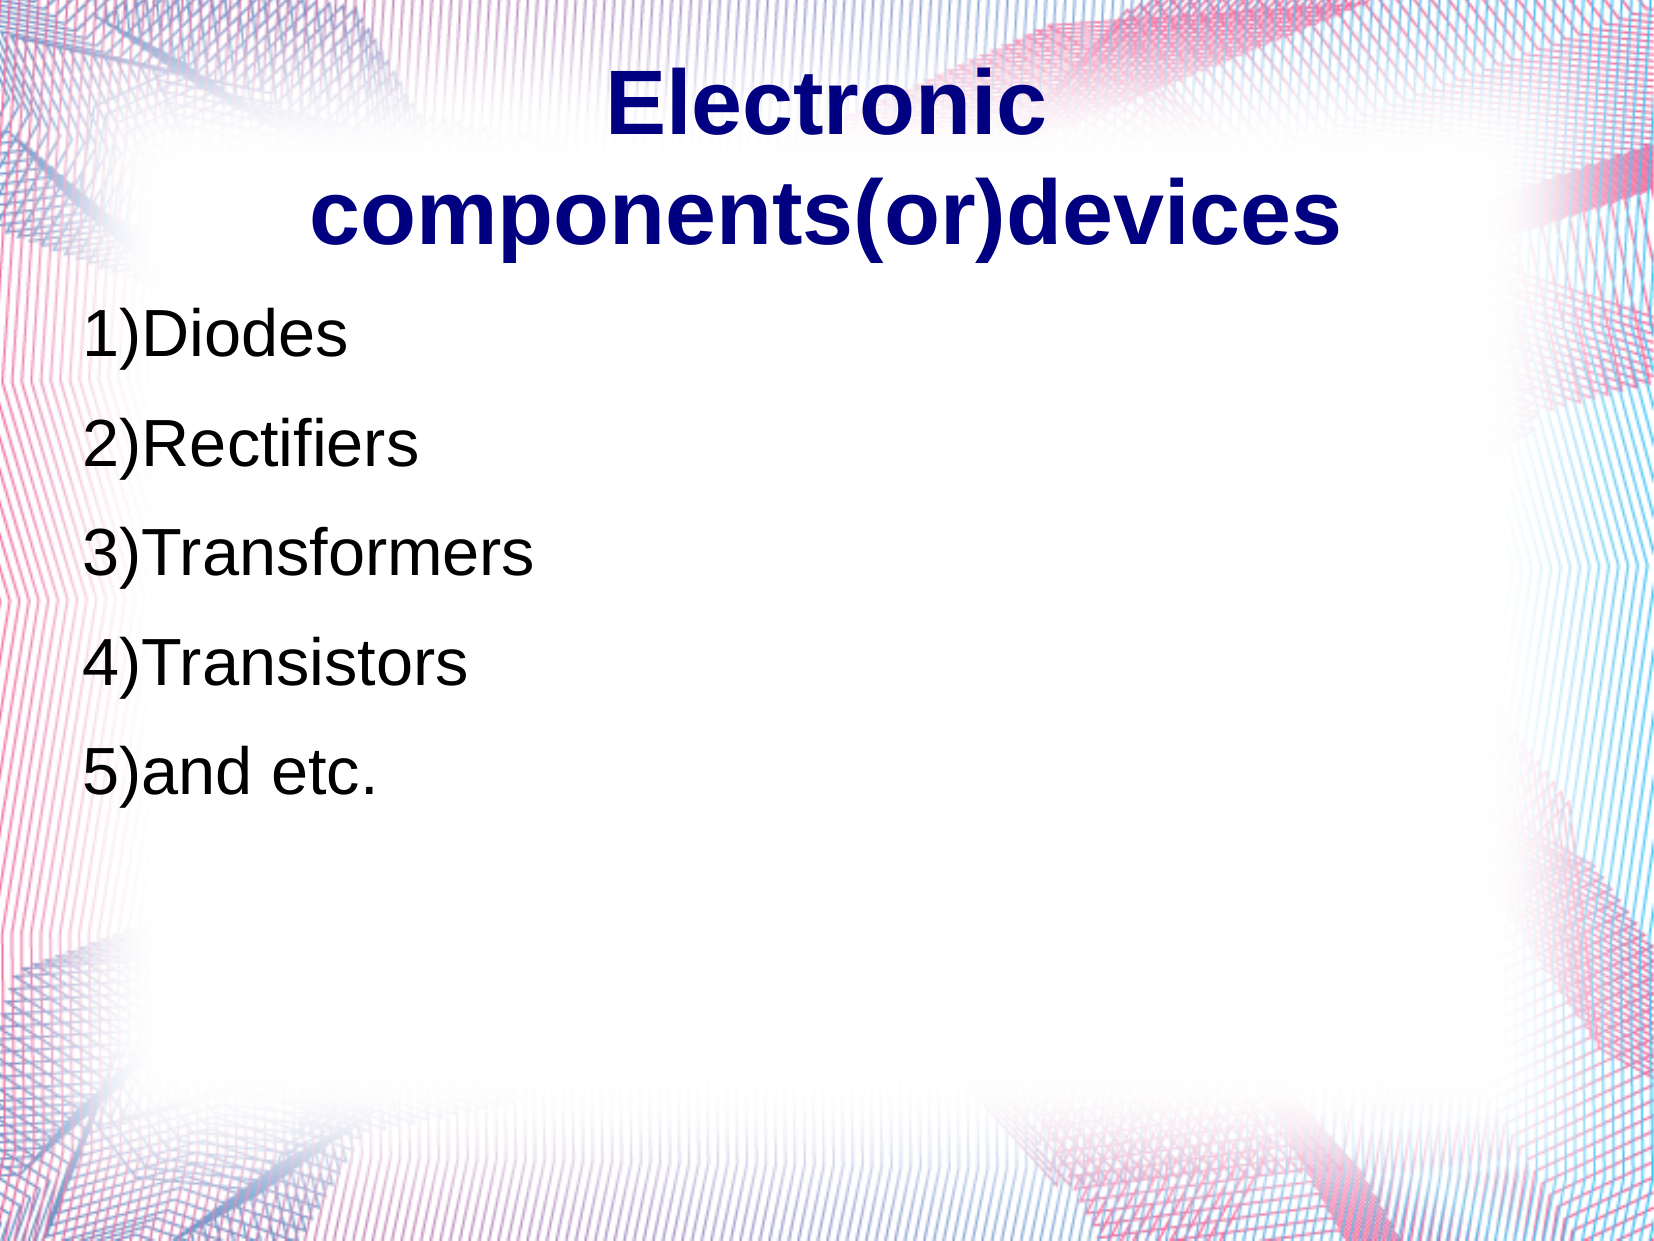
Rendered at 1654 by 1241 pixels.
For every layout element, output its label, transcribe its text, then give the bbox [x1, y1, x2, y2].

picture [0, 0, 1654, 1241]
list Diodes Rectifiers Transformers Transistors and etc. [82, 290, 1571, 1094]
title Electronic components(or)devices [82, 42, 1571, 263]
